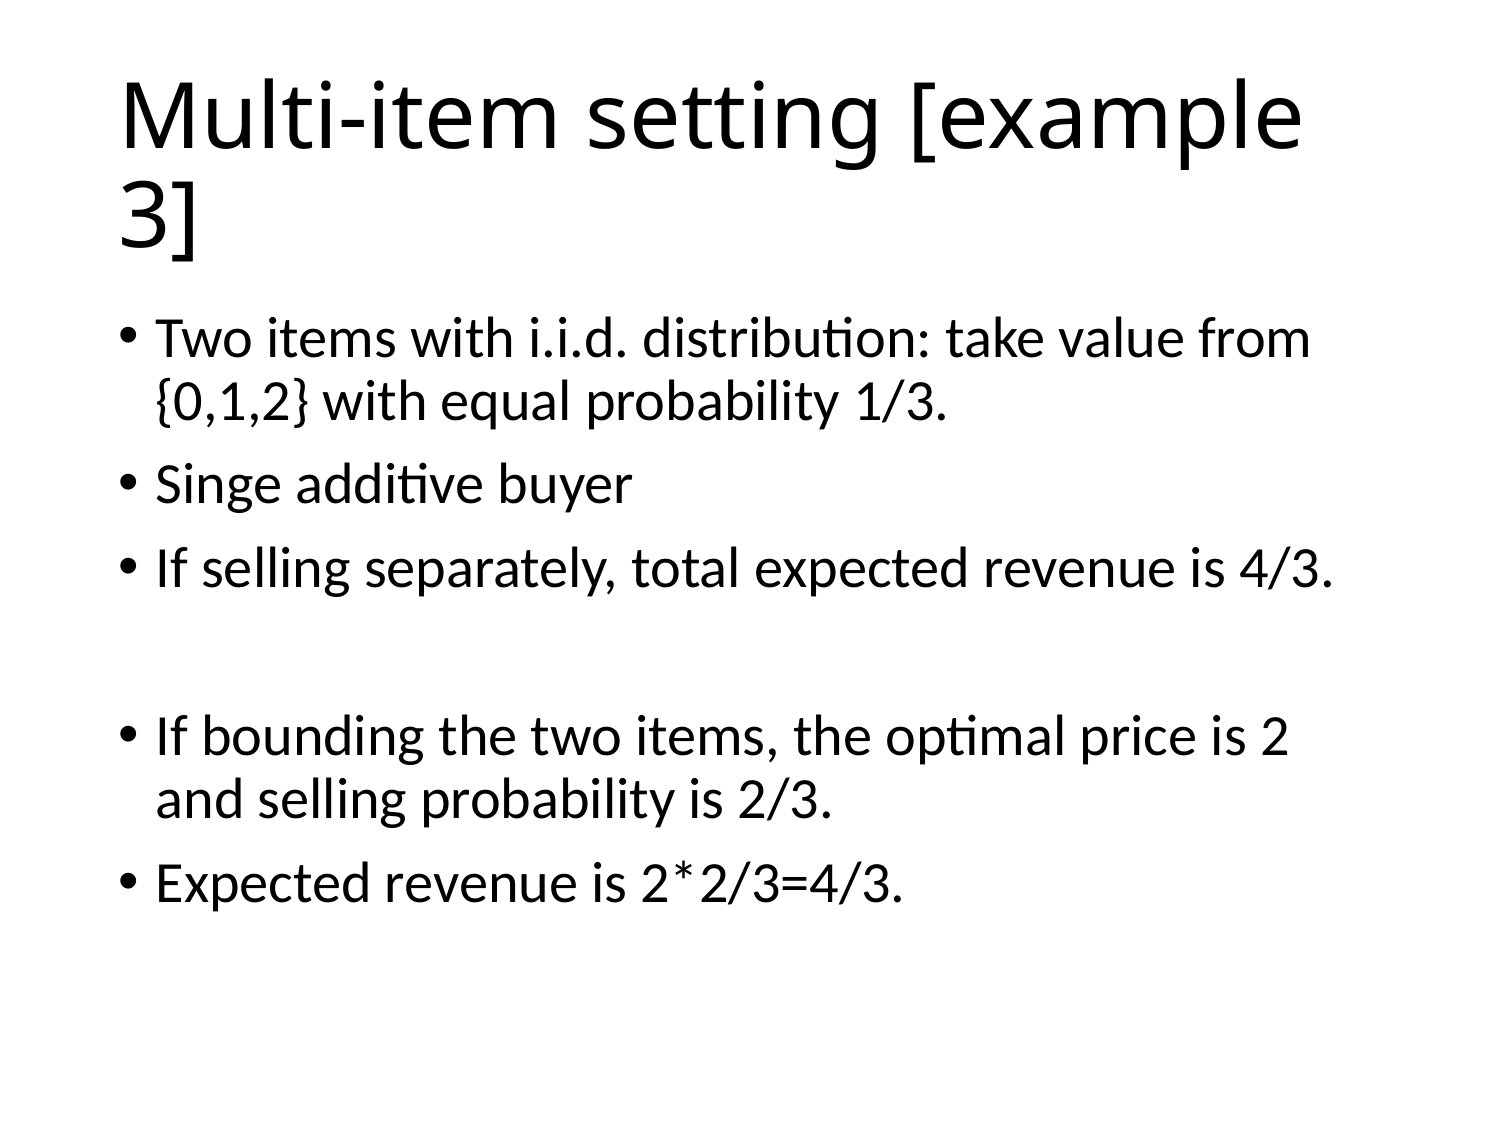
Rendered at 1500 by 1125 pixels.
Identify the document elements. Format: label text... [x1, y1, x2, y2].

list Two items with i.i.d. distribution: take value from {0,1,2} with equal probability 1/3. Singe additive buyer If selling separately, total expected revenue is 4/3. If bounding the two items, the optimal price is 2 and selling probability is 2/3. Expected revenue is 2*2/3=4/3. [103, 299, 1397, 1014]
title Multi-item setting [example 3] [103, 59, 1397, 278]
